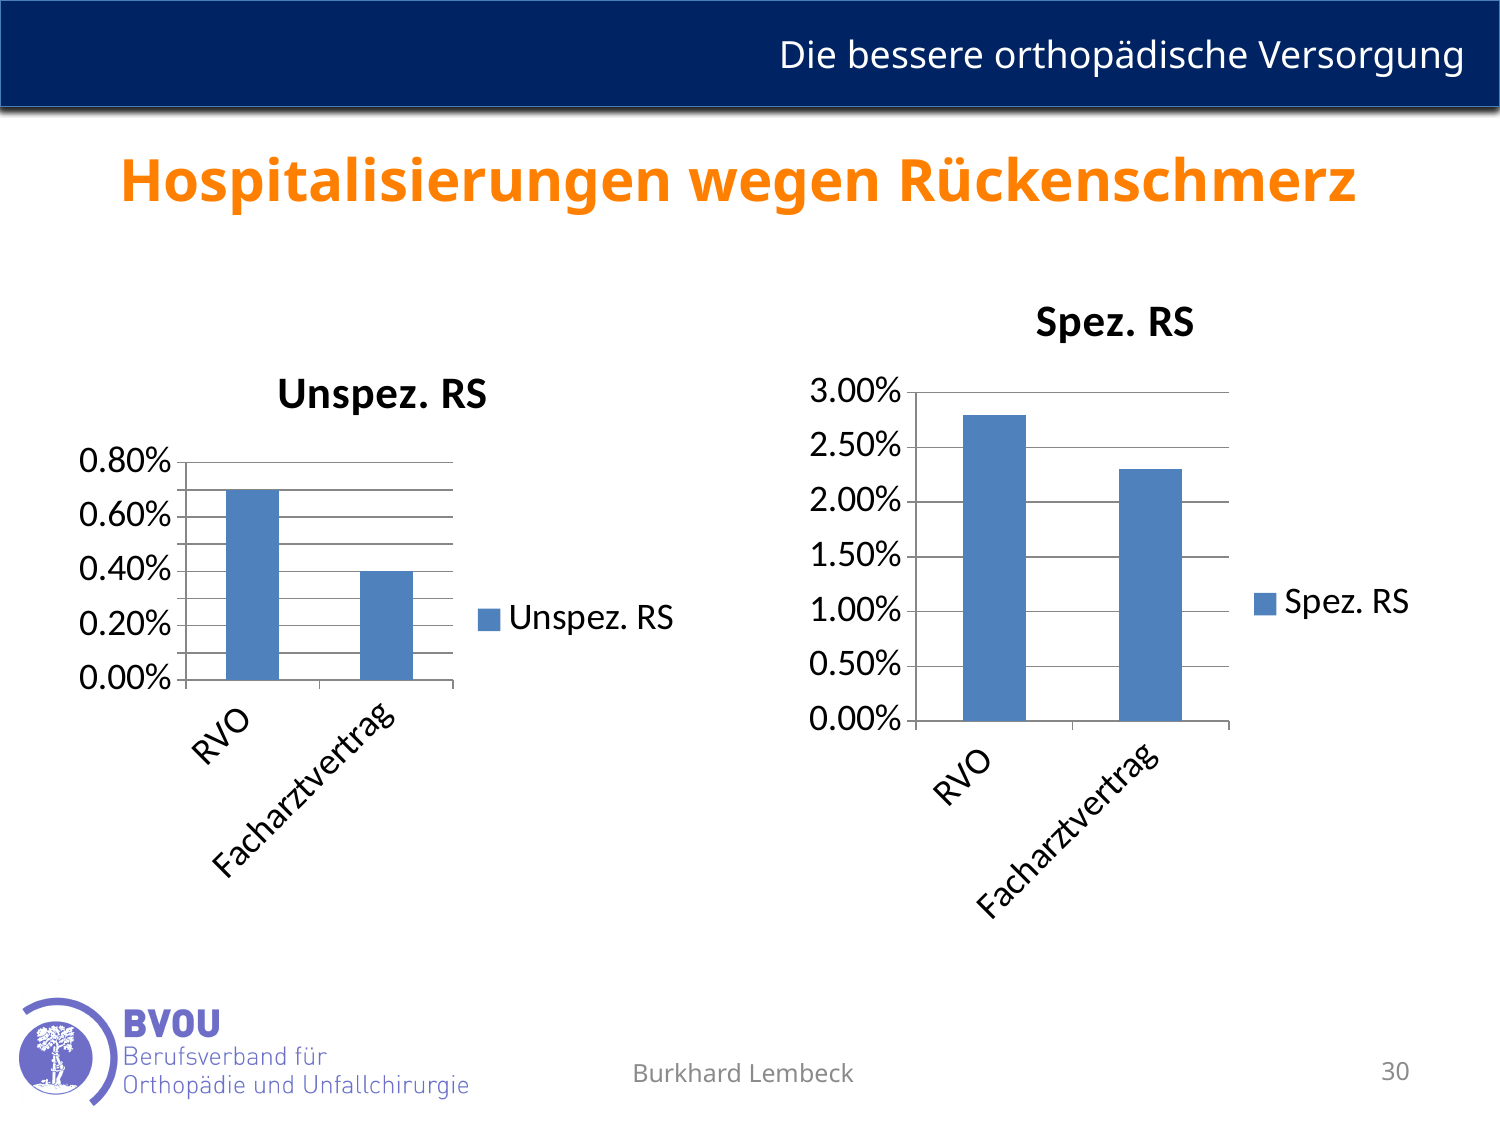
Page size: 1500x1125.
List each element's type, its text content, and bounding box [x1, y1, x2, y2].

text_box Hospitalisierungen wegen Rückenschmerz [104, 136, 1465, 312]
chart [66, 266, 1435, 1031]
slide_number 30 [1074, 1042, 1425, 1103]
footer Burkhard Lembeck [505, 1042, 981, 1103]
